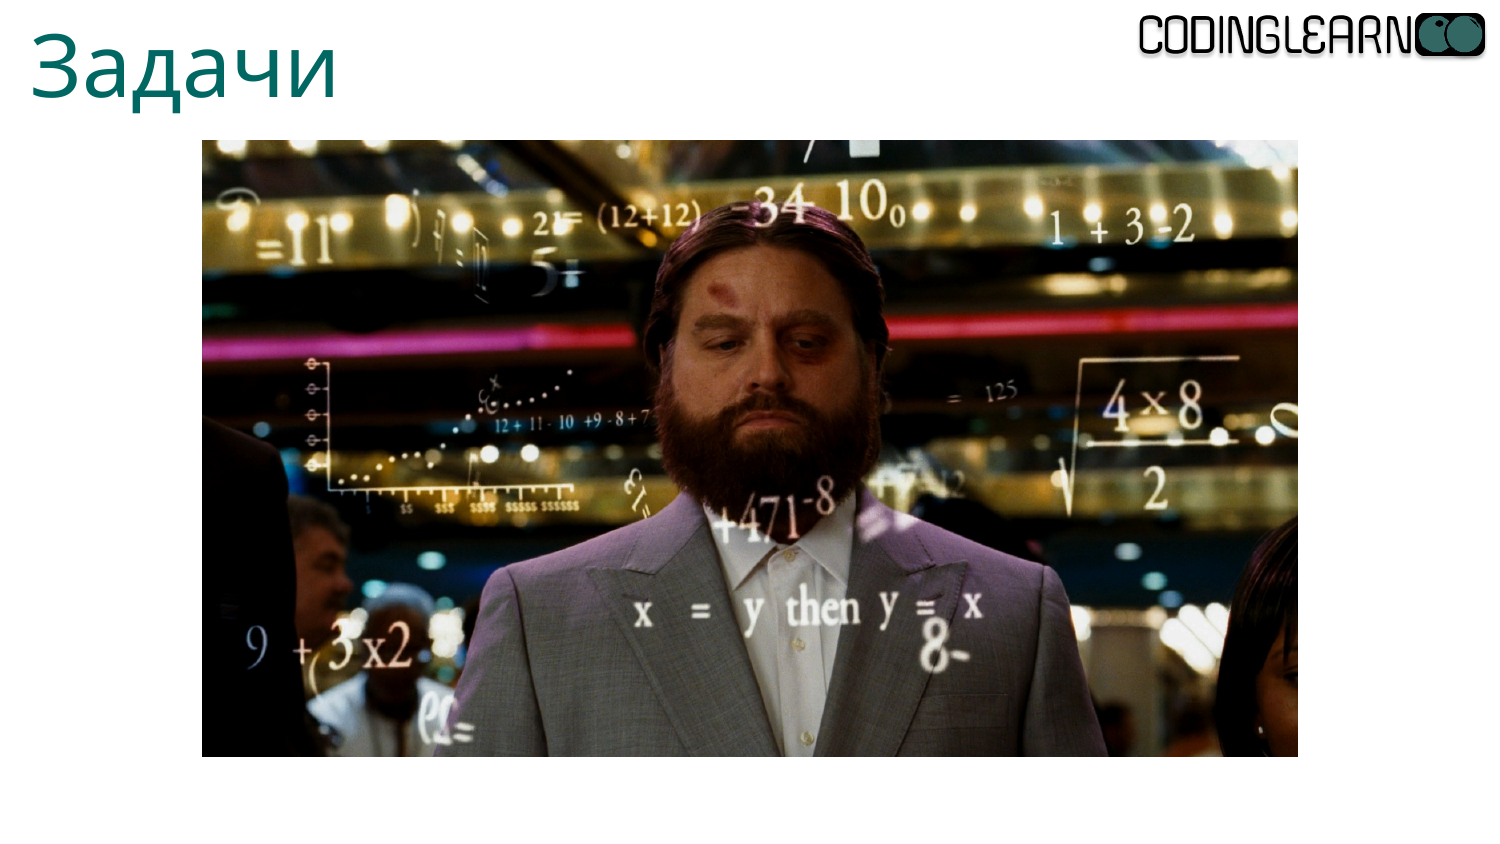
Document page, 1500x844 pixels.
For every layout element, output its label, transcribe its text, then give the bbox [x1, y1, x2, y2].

text_box Задачи [0, 0, 705, 155]
picture [1076, 12, 1488, 82]
picture [202, 140, 1298, 757]
